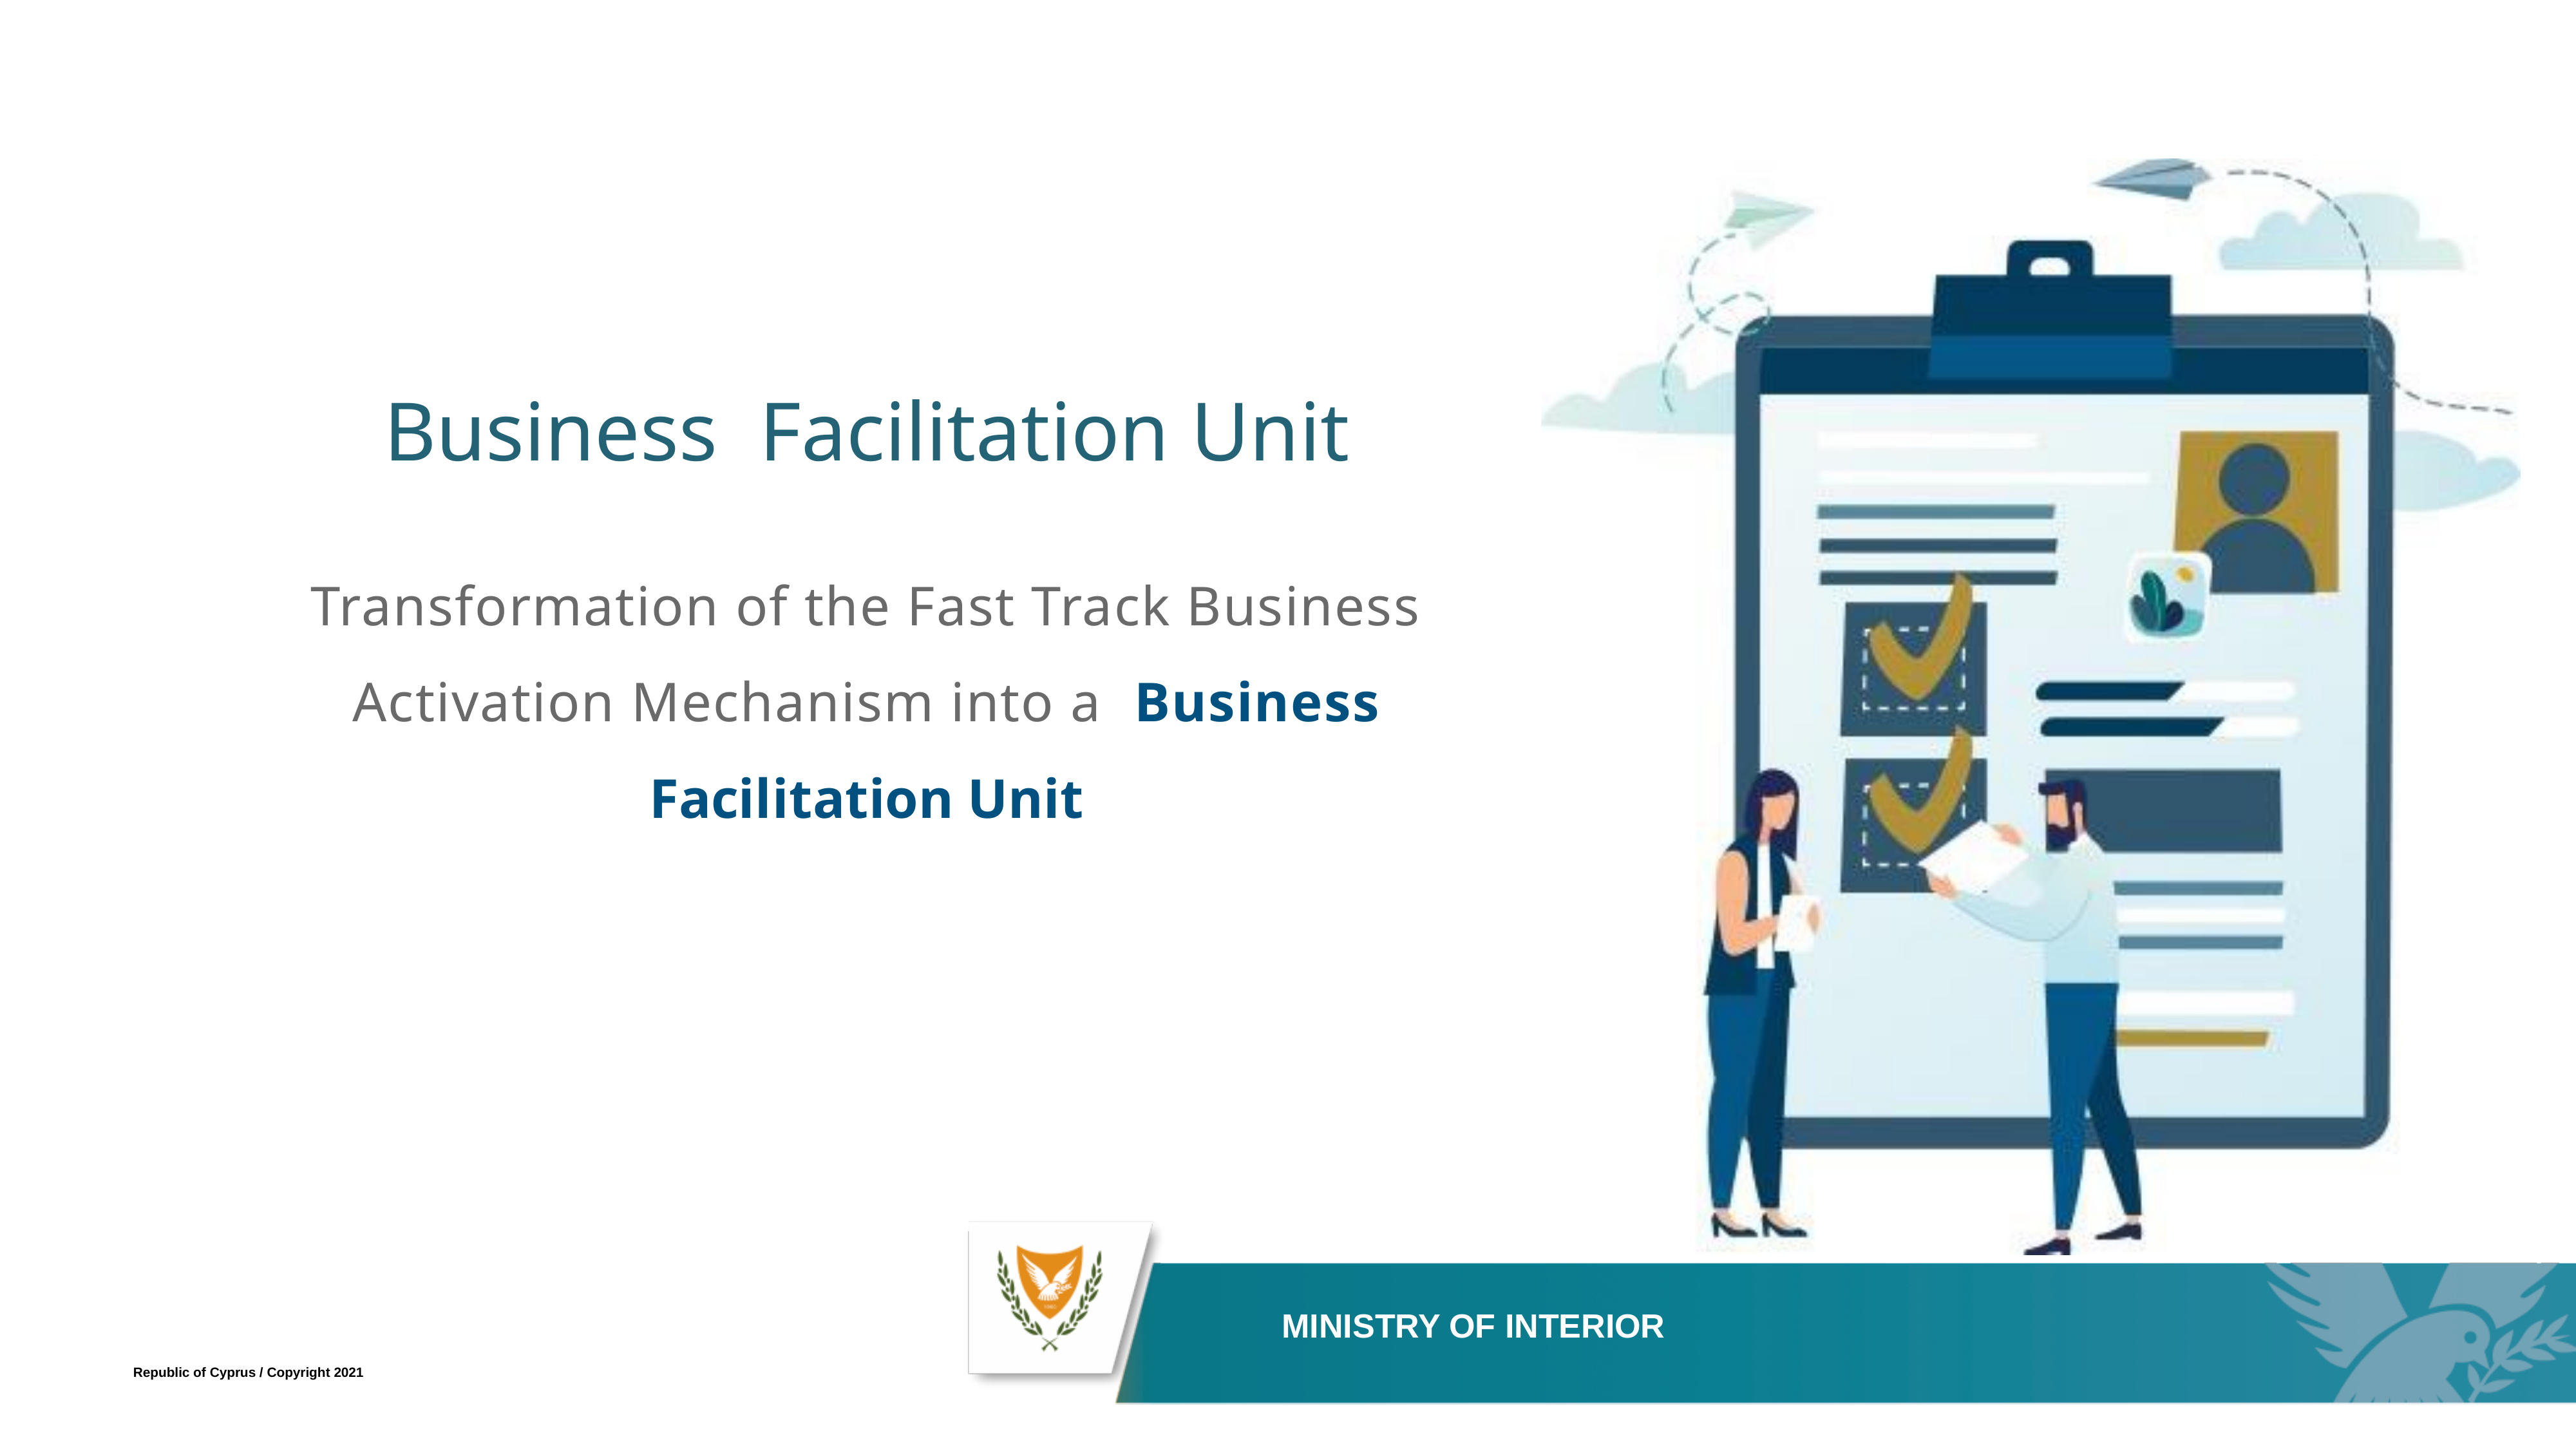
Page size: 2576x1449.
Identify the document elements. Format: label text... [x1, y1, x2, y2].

text_box MINISTRY OF INTERIOR [826, 1299, 2122, 1349]
text_box Transformation of the Fast Track Business Activation Mechanism into a Business Facilitation Unit [231, 551, 1502, 829]
text_box Business Facilitation Unit [178, 379, 1541, 551]
text_box Republic of Cyprus / Copyright 2021 [128, 1358, 553, 1410]
picture [966, 158, 2576, 1405]
